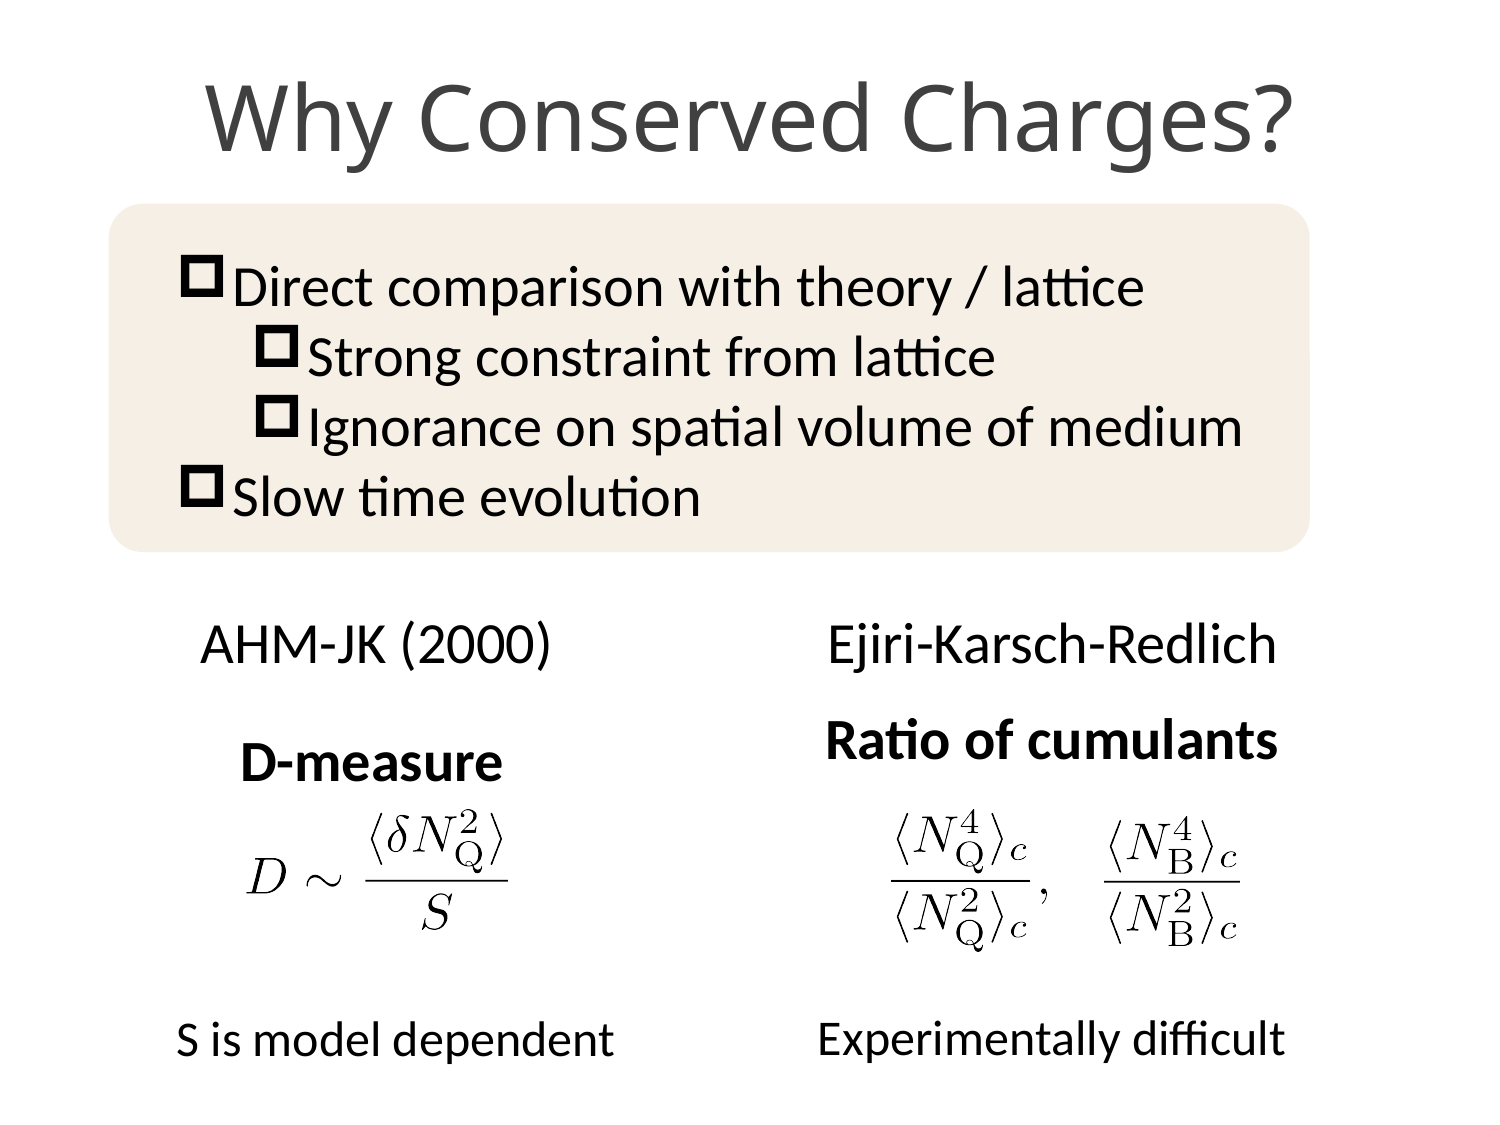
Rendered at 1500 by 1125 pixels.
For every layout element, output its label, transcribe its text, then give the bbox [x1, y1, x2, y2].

text_box AHM-JK (2000) [185, 597, 569, 683]
text_box Ratio of cumulants [810, 693, 1295, 779]
text_box Ejiri-Karsch-Redlich [812, 597, 1293, 683]
picture [891, 808, 1047, 953]
text_box Direct comparison with theory / lattice Strong constraint from lattice Ignorance on spatial volume of medium Slow time evolution [161, 241, 1260, 536]
text_box Experimentally difficult [803, 997, 1302, 1073]
picture [1104, 815, 1240, 946]
picture [246, 809, 508, 931]
text_box S is model dependent [161, 999, 631, 1075]
text_box [108, 209, 1310, 553]
title Why Conserved Charges? [75, 20, 1425, 209]
text_box D-measure [225, 716, 519, 801]
